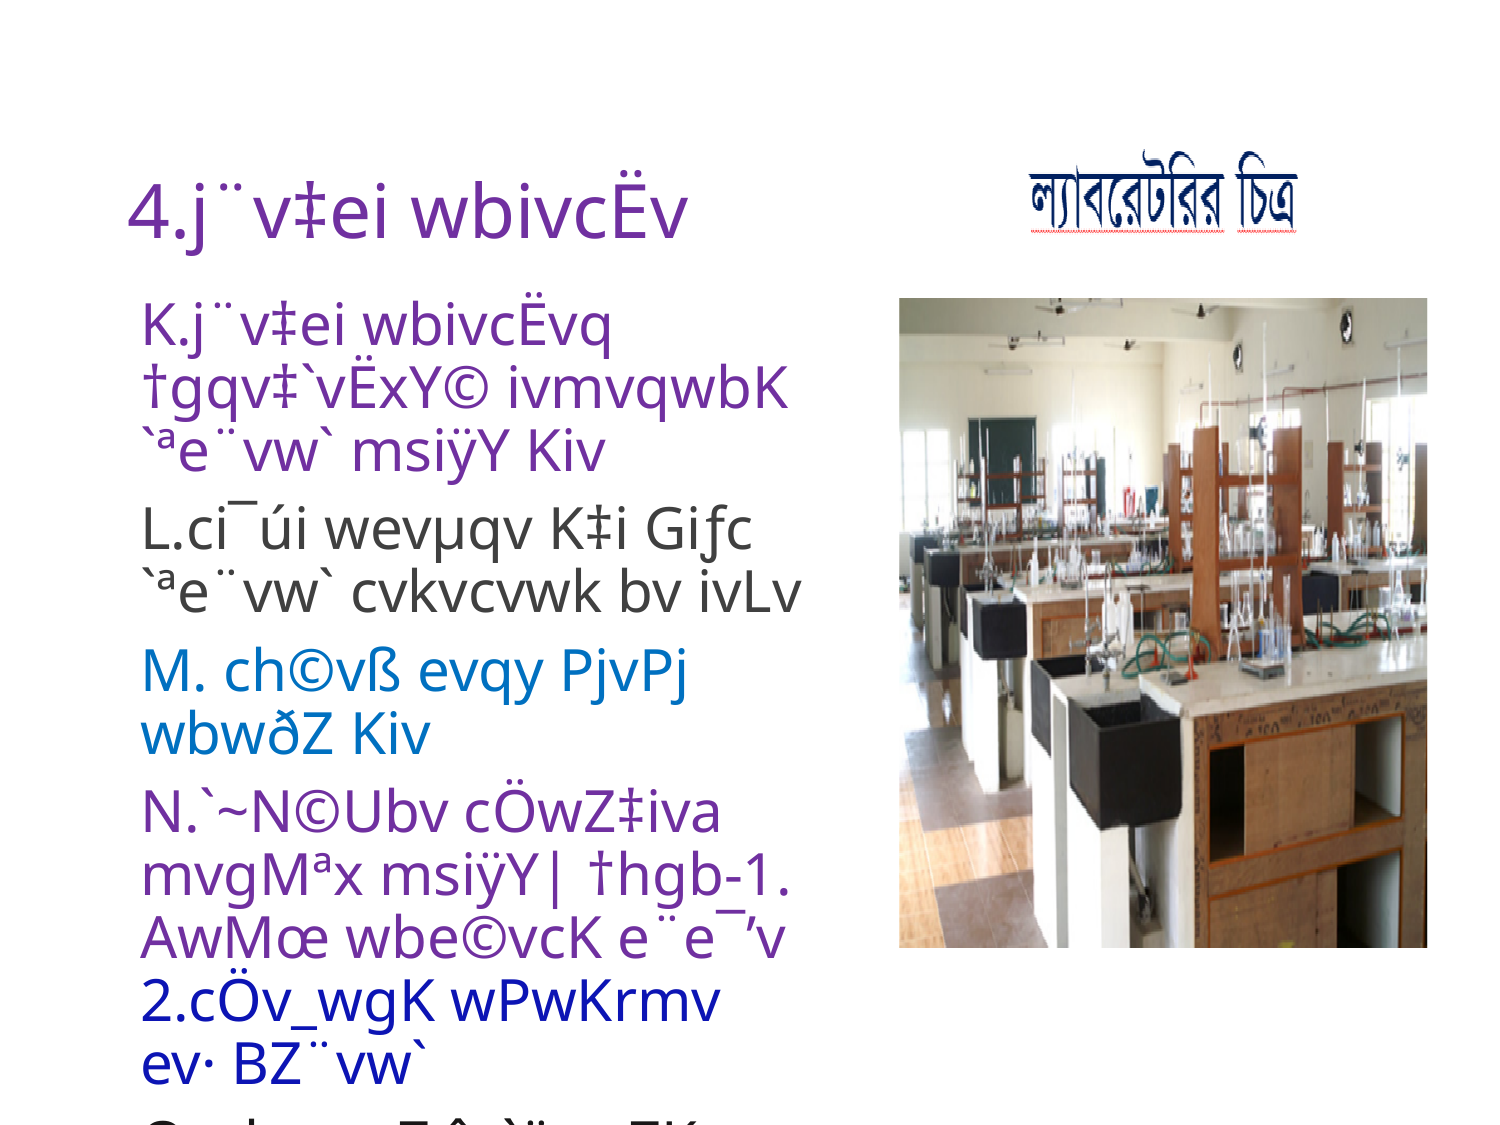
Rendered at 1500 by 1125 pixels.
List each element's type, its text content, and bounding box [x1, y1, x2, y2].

title 4.j¨v‡ei wbivcËv [112, 75, 784, 263]
list K.j¨v‡ei wbivcËvq †gqv‡`vËxY© ivmvqwbK `ªe¨vw` msiÿY Kiv L.ci¯úi wevµqv K‡i Giƒc `ªe¨vw` cvkvcvwk bv ivLv M. ch©vß evqy PjvPj wbwðZ Kiv N.`~N©Ubv cÖwZ‡iva mvgMªx msiÿY| †hgb-1. AwMœ wbe©vcK e¨e¯’v 2.cÖv_wgK wPwKrmv ev· BZ¨vw` O.wbqwgZ ˆe`¨ywZK mÂvjb e¨e¯’v cixÿY [125, 287, 825, 1001]
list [874, 137, 1451, 975]
